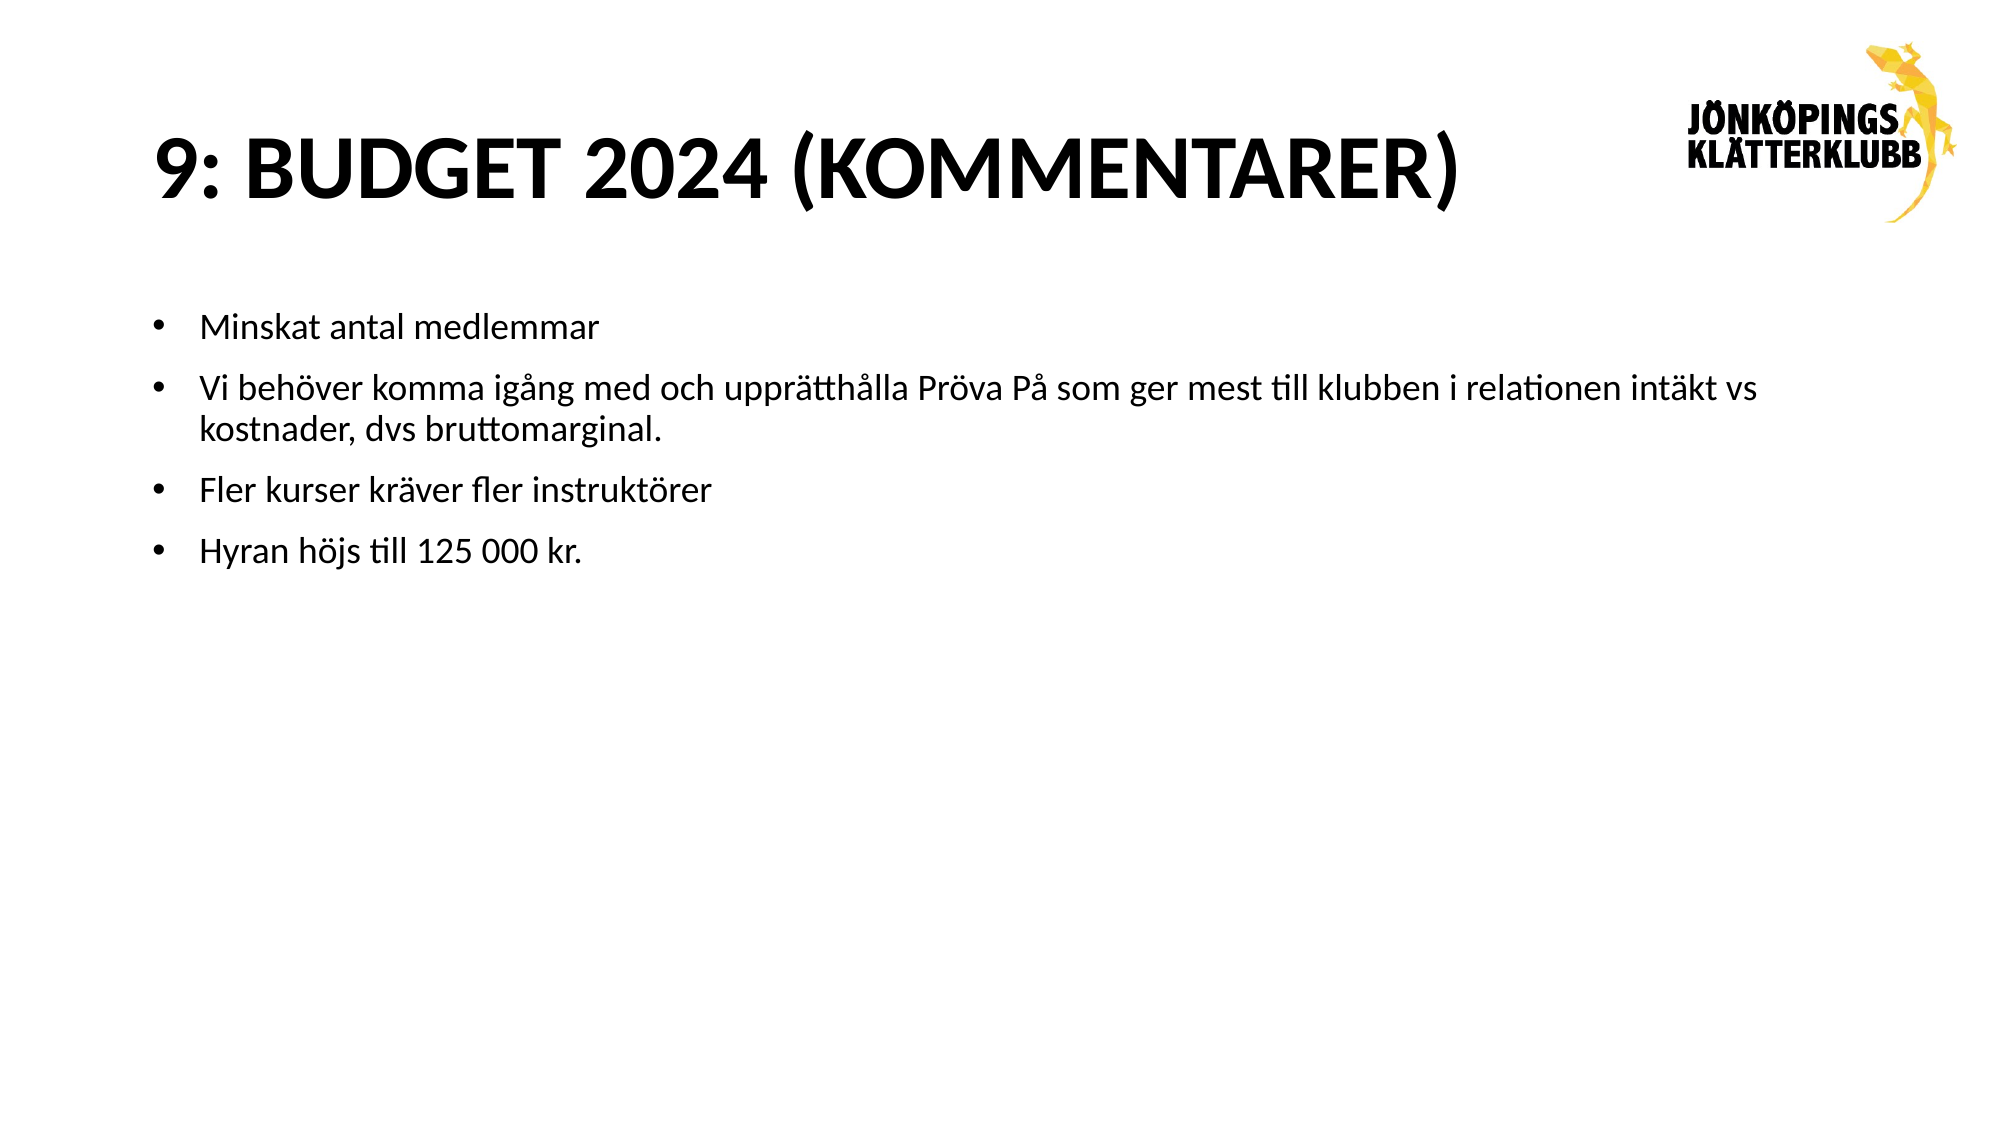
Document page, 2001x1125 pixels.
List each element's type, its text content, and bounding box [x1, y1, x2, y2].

list Minskat antal medlemmar Vi behöver komma igång med och upprätthålla Pröva På som ger mest till klubben i relationen intäkt vs kostnader, dvs bruttomarginal. Fler kurser kräver fler instruktörer Hyran höjs till 125 000 kr. [137, 299, 1863, 1014]
title 9: BUDGET 2024 (KOMMENTARER) [137, 59, 1863, 278]
picture [1687, 41, 1957, 224]
